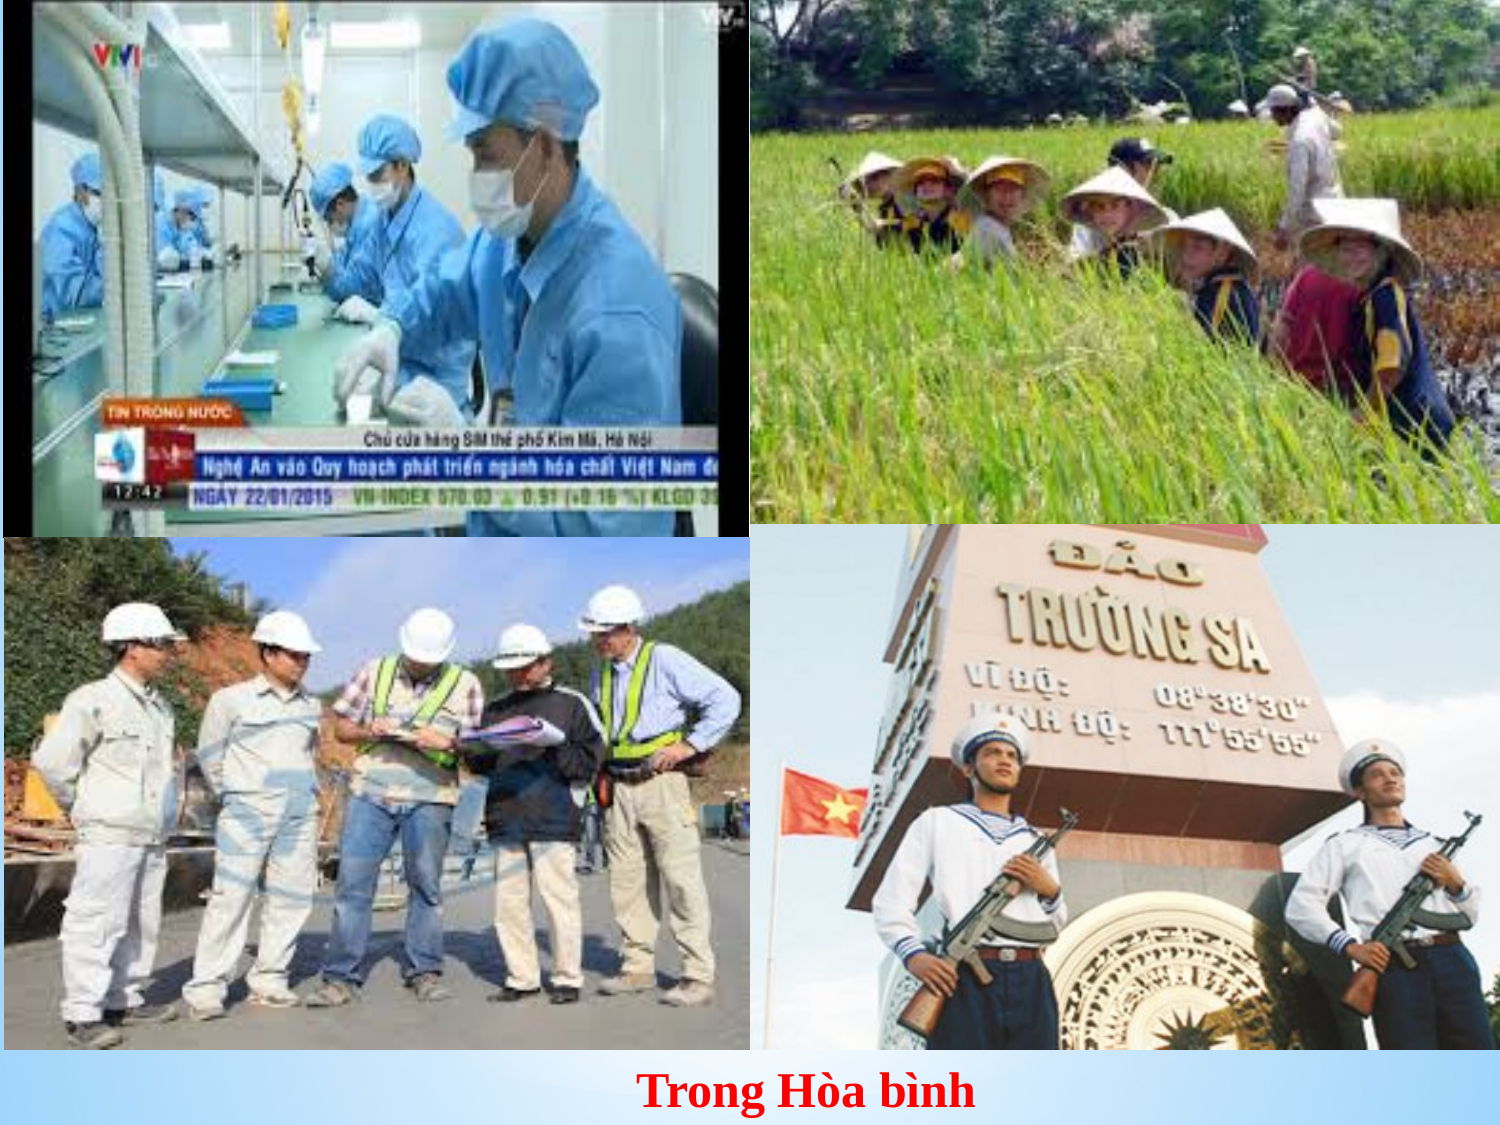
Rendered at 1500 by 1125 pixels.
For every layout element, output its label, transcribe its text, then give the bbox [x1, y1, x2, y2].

text_box Trong Hòa bình [424, 1058, 1188, 1125]
picture [2, 0, 1500, 1051]
